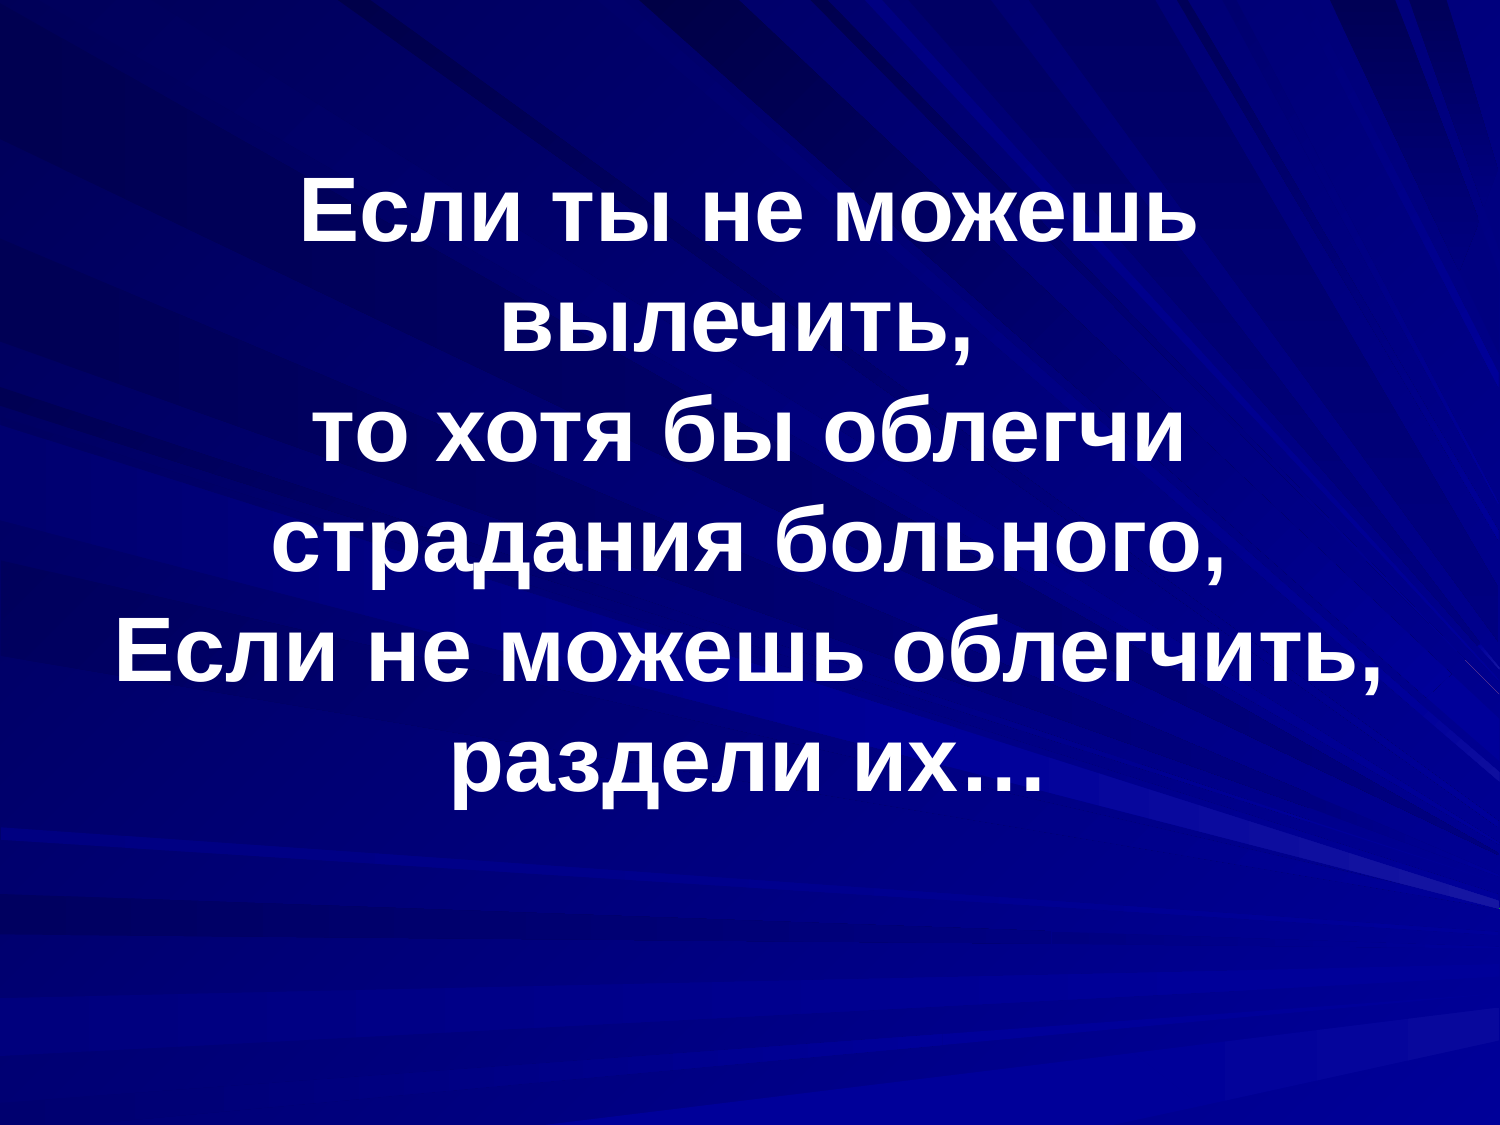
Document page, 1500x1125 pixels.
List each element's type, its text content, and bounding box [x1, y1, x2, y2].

title Если ты не можешь вылечить, то хотя бы облегчи страдания больного, Если не можешь облегчить, раздели их… [74, 45, 1426, 1024]
